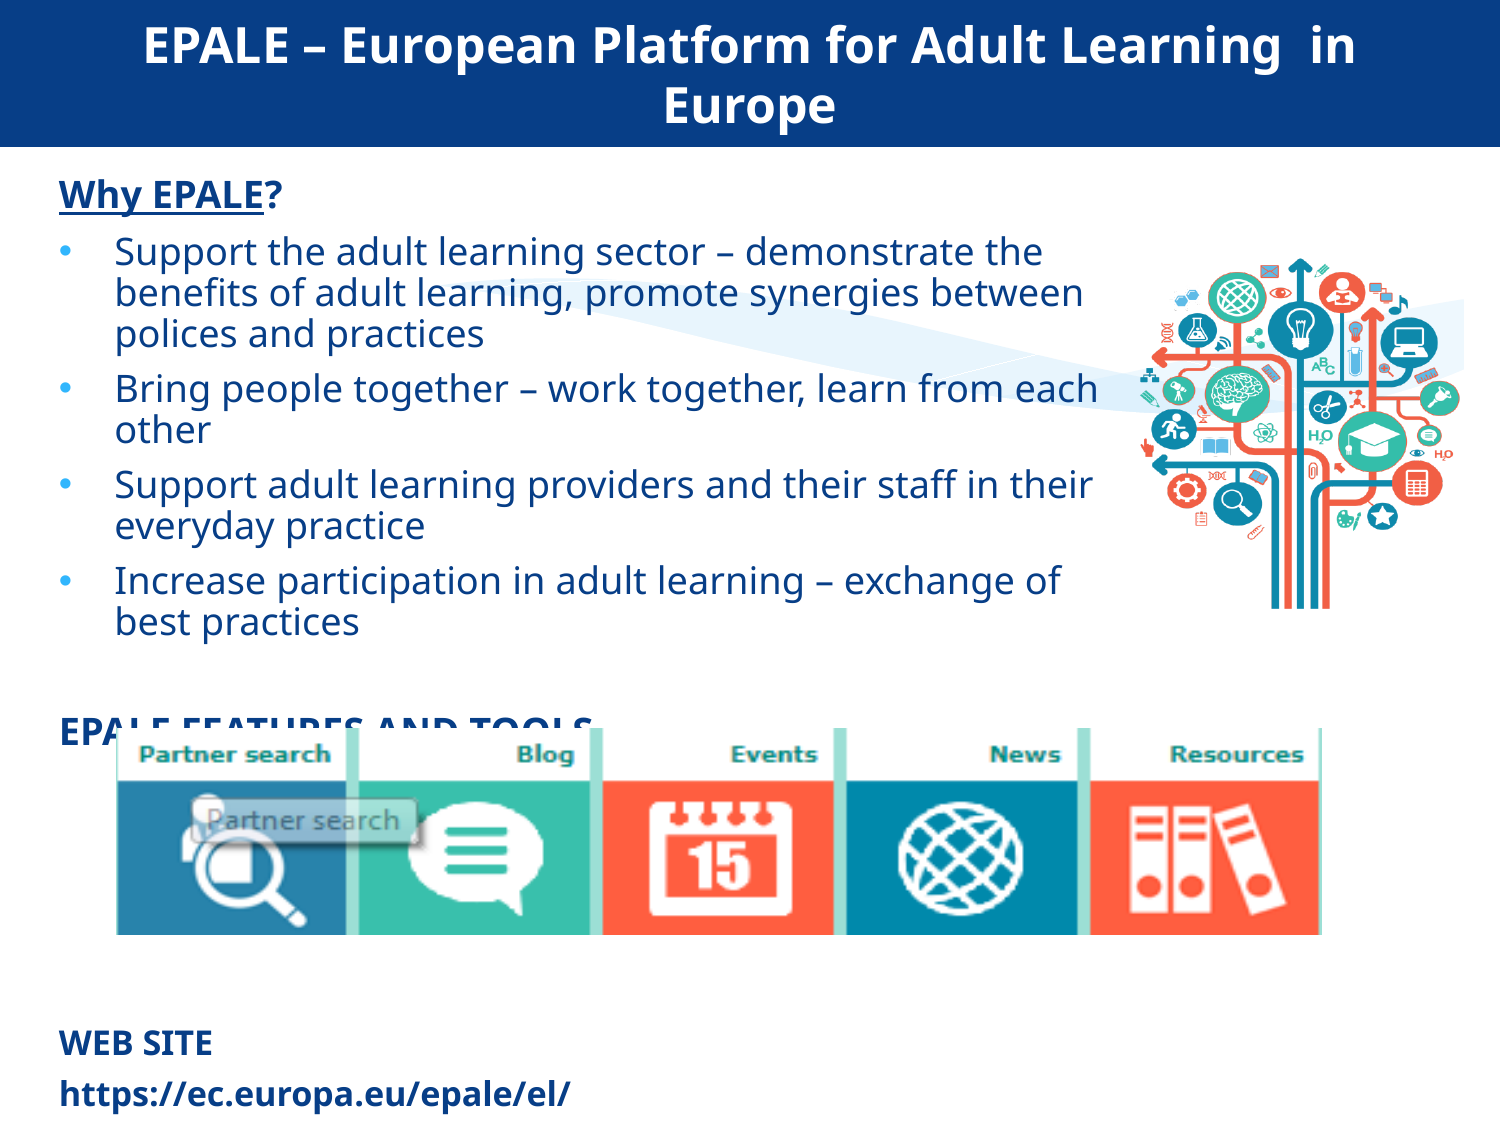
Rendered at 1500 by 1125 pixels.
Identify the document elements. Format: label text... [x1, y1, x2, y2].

title EPALE – European Platform for Adult Learning in Europe [0, 0, 1500, 147]
list Why EPALE? Support the adult learning sector – demonstrate the benefits of adult learning, promote synergies between polices and practices Bring people together – work together, learn from each other Support adult learning providers and their staff in their everyday practice Increase participation in adult learning – exchange of best practices EPALE FEATURES AND TOOLS WEB SITE https://ec.europa.eu/epale/el/ [0, 164, 1185, 1125]
picture [898, 802, 1023, 916]
picture [116, 139, 1500, 935]
